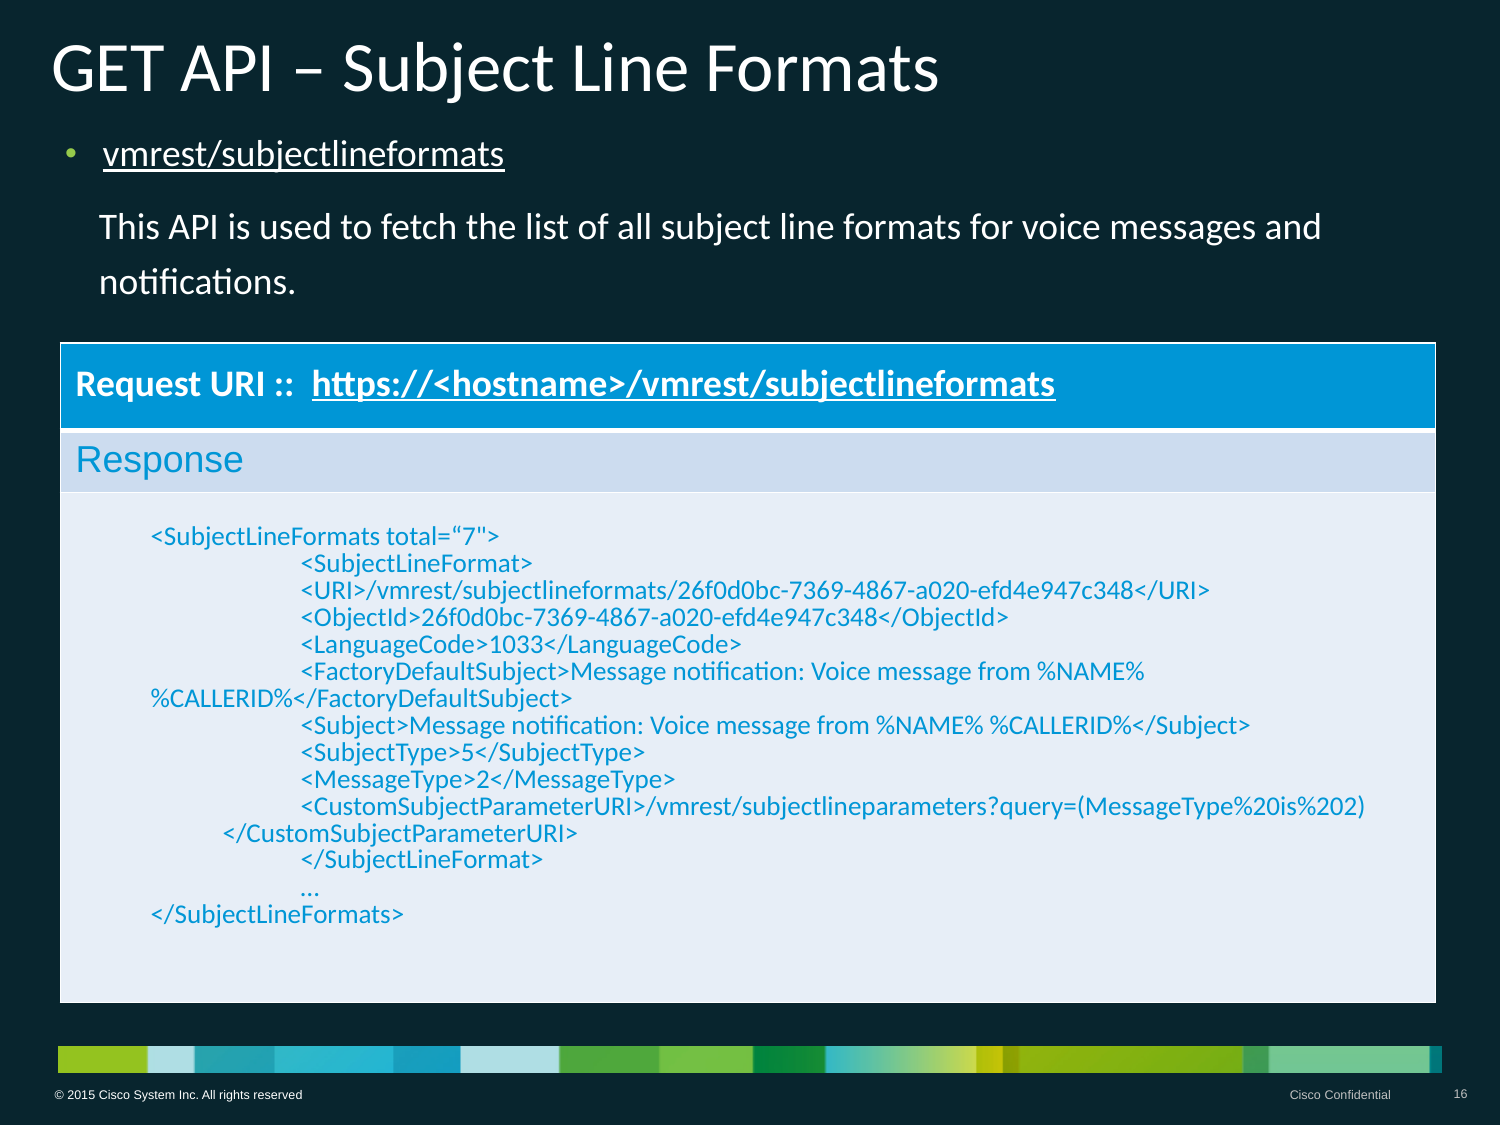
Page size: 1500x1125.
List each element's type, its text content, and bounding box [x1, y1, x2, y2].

title GET API – Subject Line Formats [37, 0, 1447, 113]
table_header Request URI :: https://<hostname>/vmrest/subjectlineformats [61, 344, 1435, 428]
picture [58, 1046, 1442, 1073]
table_cell <SubjectLineFormats total=“7"> <SubjectLineFormat> <URI>/vmrest/subjectlineformats/26f0d0bc-7369-4867-a020-efd4e947c348</URI> <ObjectId>26f0d0bc-7369-4867-a020-efd4e947c348</ObjectId> <LanguageCode>1033</LanguageCode> <FactoryDefaultSubject>Message notification: Voice message from %NAME% %CALLERID%</FactoryDefaultSubject> <Subject>Message notification: Voice message from %NAME% %CALLERID%</Subject> <SubjectType>5</SubjectType> <MessageType>2</MessageType> <CustomSubjectParameterURI>/vmrest/subjectlineparameters?query=(MessageType%20is%202) </CustomSubjectParameterURI> </SubjectLineFormat> … </SubjectLineFormats> [61, 493, 1435, 1002]
text_box vmrest/subjectlineformats This API is used to fetch the list of all subject line formats for voice messages and notifications. [50, 125, 1453, 313]
table_cell Response [61, 433, 1435, 492]
